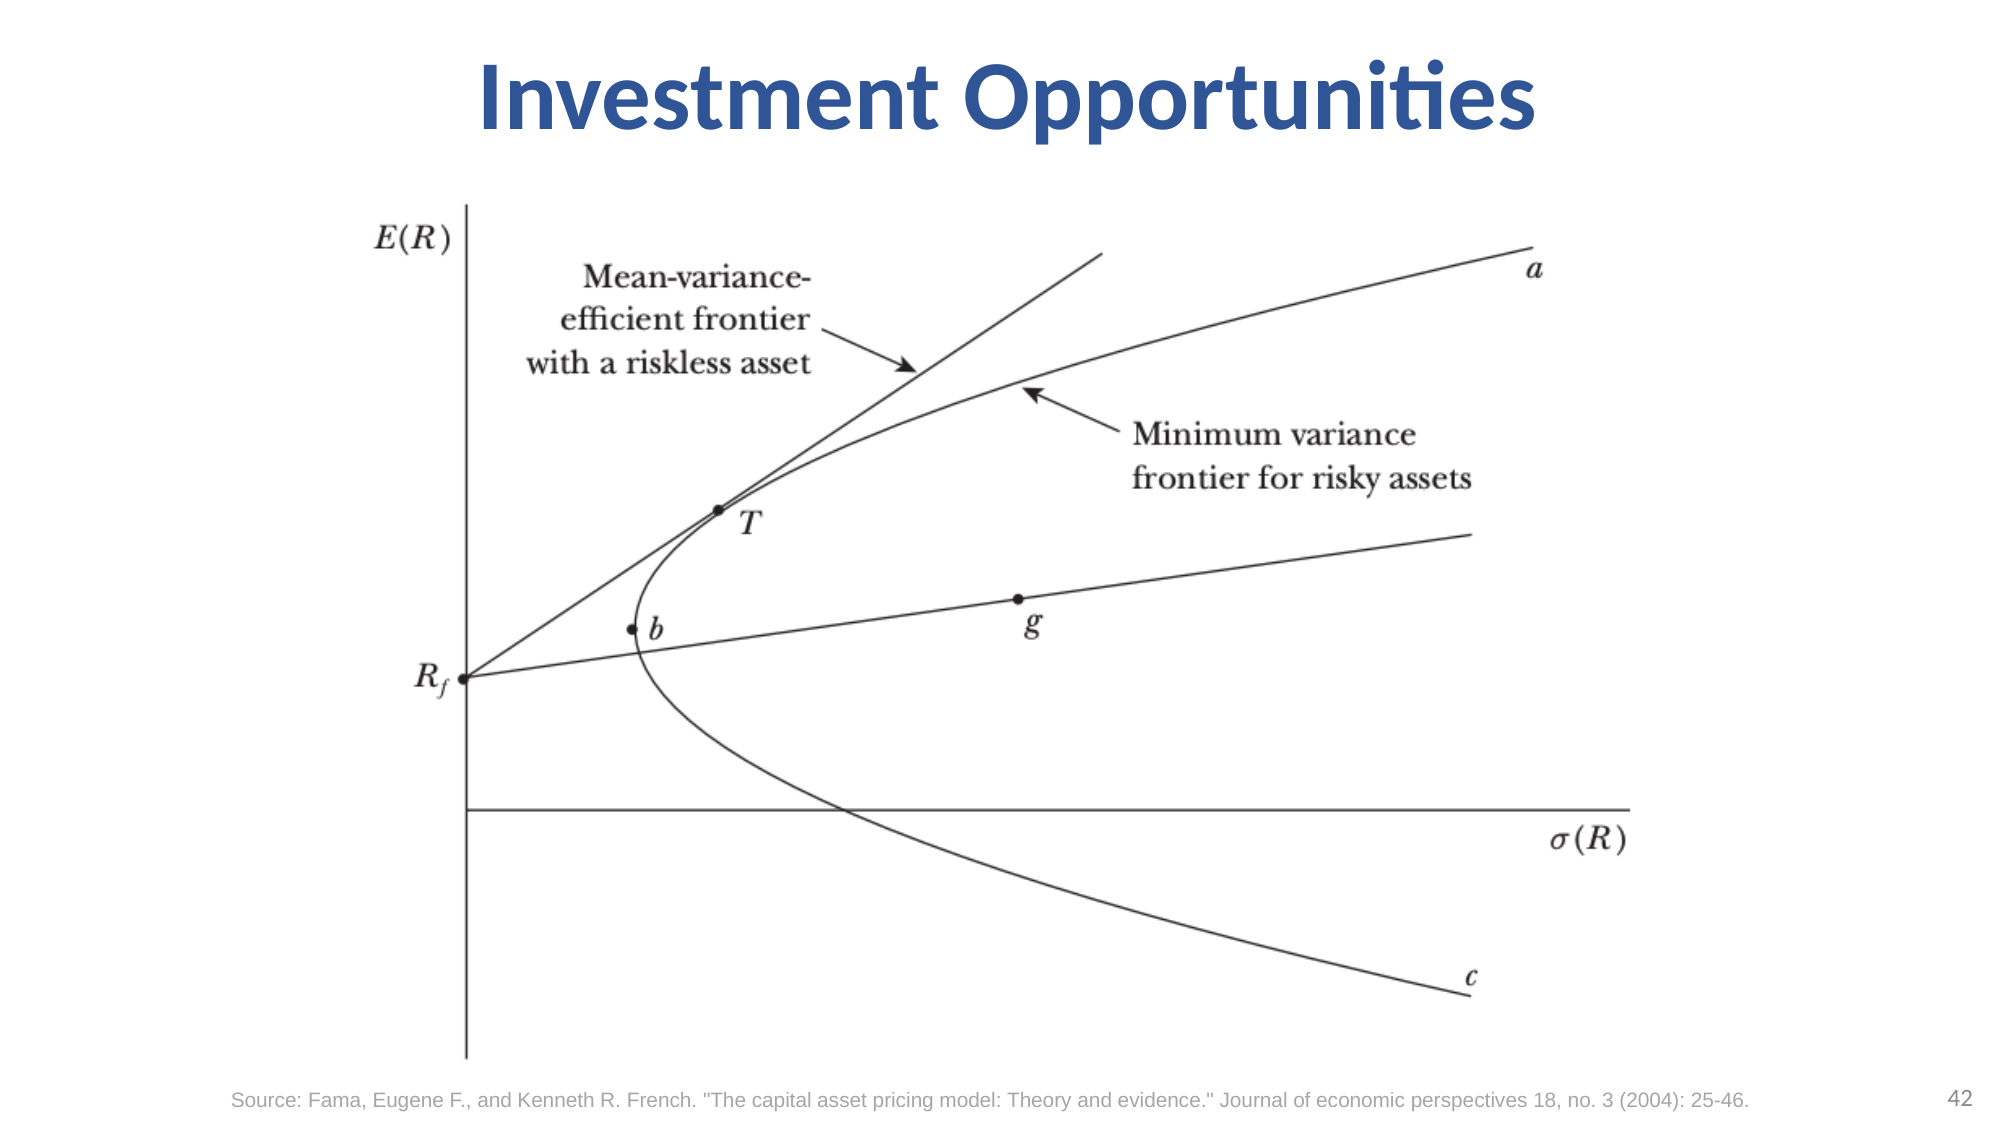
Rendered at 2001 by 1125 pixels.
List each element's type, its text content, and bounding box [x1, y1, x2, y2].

picture [359, 196, 1658, 1078]
title Investment Opportunities [87, 22, 1929, 157]
text_box Source: Fama, Eugene F., and Kenneth R. French. "The capital asset pricing model: Theory and evidence." Journal of economic perspectives 18, no. 3 (2004): 25-46. [150, 1079, 1831, 1120]
slide_number 42 [1830, 1076, 1989, 1116]
